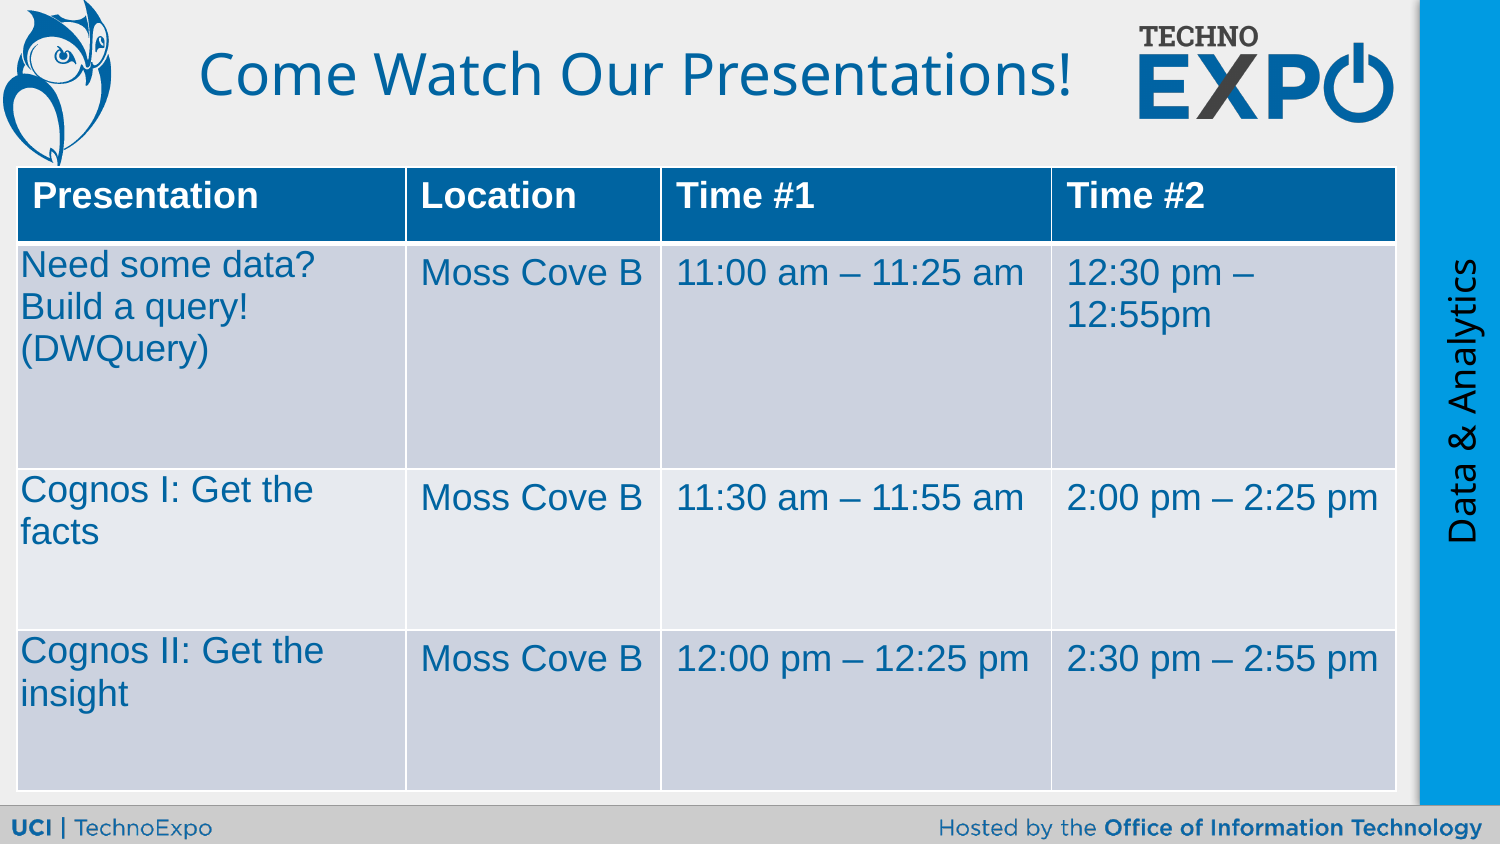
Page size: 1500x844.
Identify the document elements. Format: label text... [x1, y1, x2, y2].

picture [1129, 17, 1407, 129]
table_cell 2:00 pm – 2:25 pm [1052, 470, 1395, 629]
table_cell 2:30 pm – 2:55 pm [1052, 631, 1395, 790]
table_header Time #2 [1052, 168, 1395, 241]
table_cell Need some data? Build a query! (DWQuery) [18, 246, 405, 468]
table_header Presentation [18, 168, 405, 241]
picture [0, 0, 115, 173]
table_cell Cognos II: Get the insight [18, 631, 405, 790]
picture [0, 801, 1500, 844]
table_cell Moss Cove B [407, 470, 660, 629]
table_cell 11:30 am – 11:55 am [662, 470, 1051, 629]
table_cell 12:00 pm – 12:25 pm [662, 631, 1051, 790]
title Come Watch Our Presentations! [133, 21, 1139, 166]
table_cell Moss Cove B [407, 631, 660, 790]
table_cell Moss Cove B [407, 246, 660, 468]
table_header Time #1 [662, 168, 1051, 241]
table_cell Cognos I: Get the facts [18, 470, 405, 629]
table_cell 11:00 am – 11:25 am [662, 246, 1051, 468]
table_header Location [407, 168, 660, 241]
table_cell 12:30 pm – 12:55pm [1052, 246, 1395, 468]
